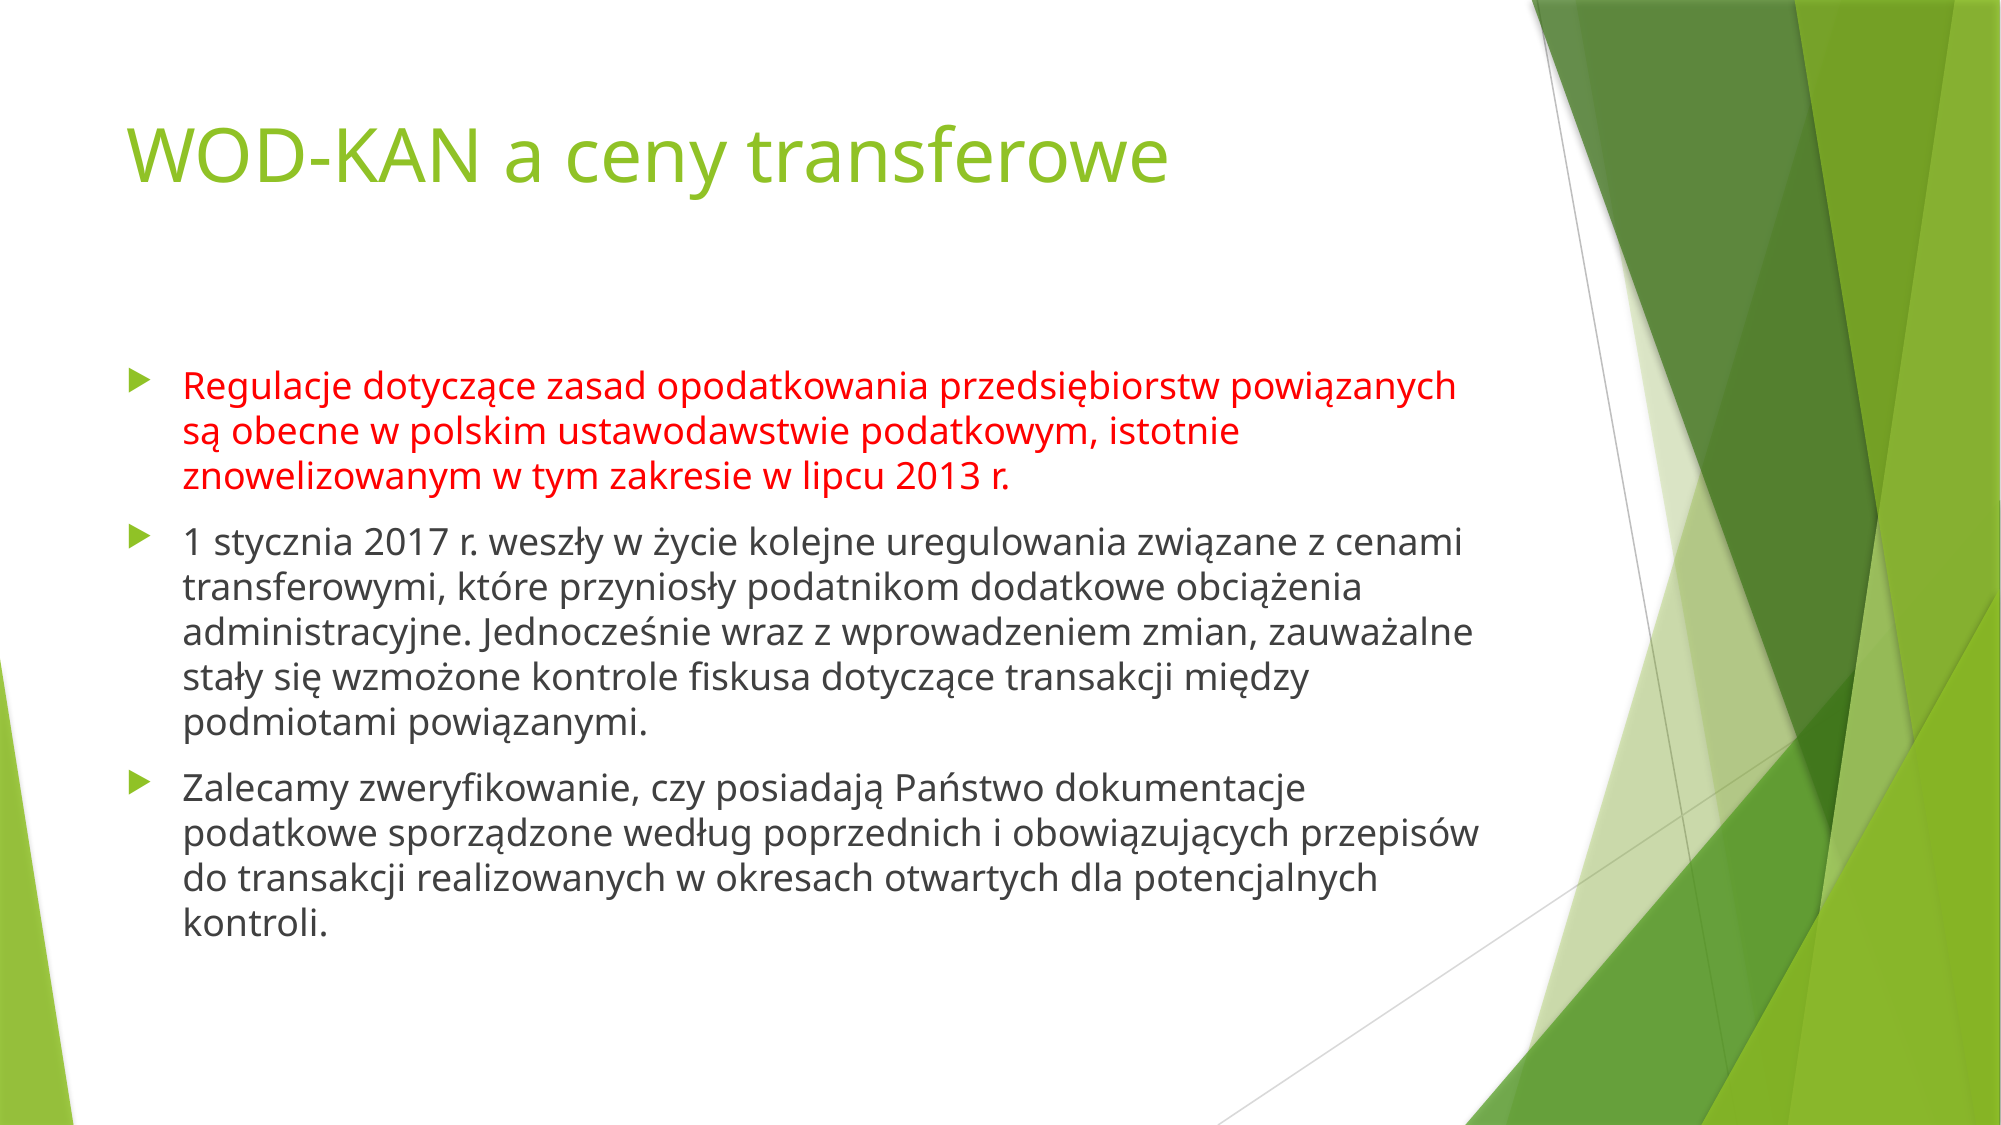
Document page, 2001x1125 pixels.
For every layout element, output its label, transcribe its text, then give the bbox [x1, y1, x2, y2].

list Regulacje dotyczące zasad opodatkowania przedsiębiorstw powiązanych są obecne w polskim ustawodawstwie podatkowym, istotnie znowelizowanym w tym zakresie w lipcu 2013 r. 1 stycznia 2017 r. weszły w życie kolejne uregulowania związane z cenami transferowymi, które przyniosły podatnikom dodatkowe obciążenia administracyjne. Jednocześnie wraz z wprowadzeniem zmian, zauważalne stały się wzmożone kontrole fiskusa dotyczące transakcji między podmiotami powiązanymi. Zalecamy zweryfikowanie, czy posiadają Państwo dokumentacje podatkowe sporządzone według poprzednich i obowiązujących przepisów do transakcji realizowanych w okresach otwartych dla potencjalnych kontroli. [111, 354, 1522, 992]
title WOD-KAN a ceny transferowe [111, 99, 1522, 317]
